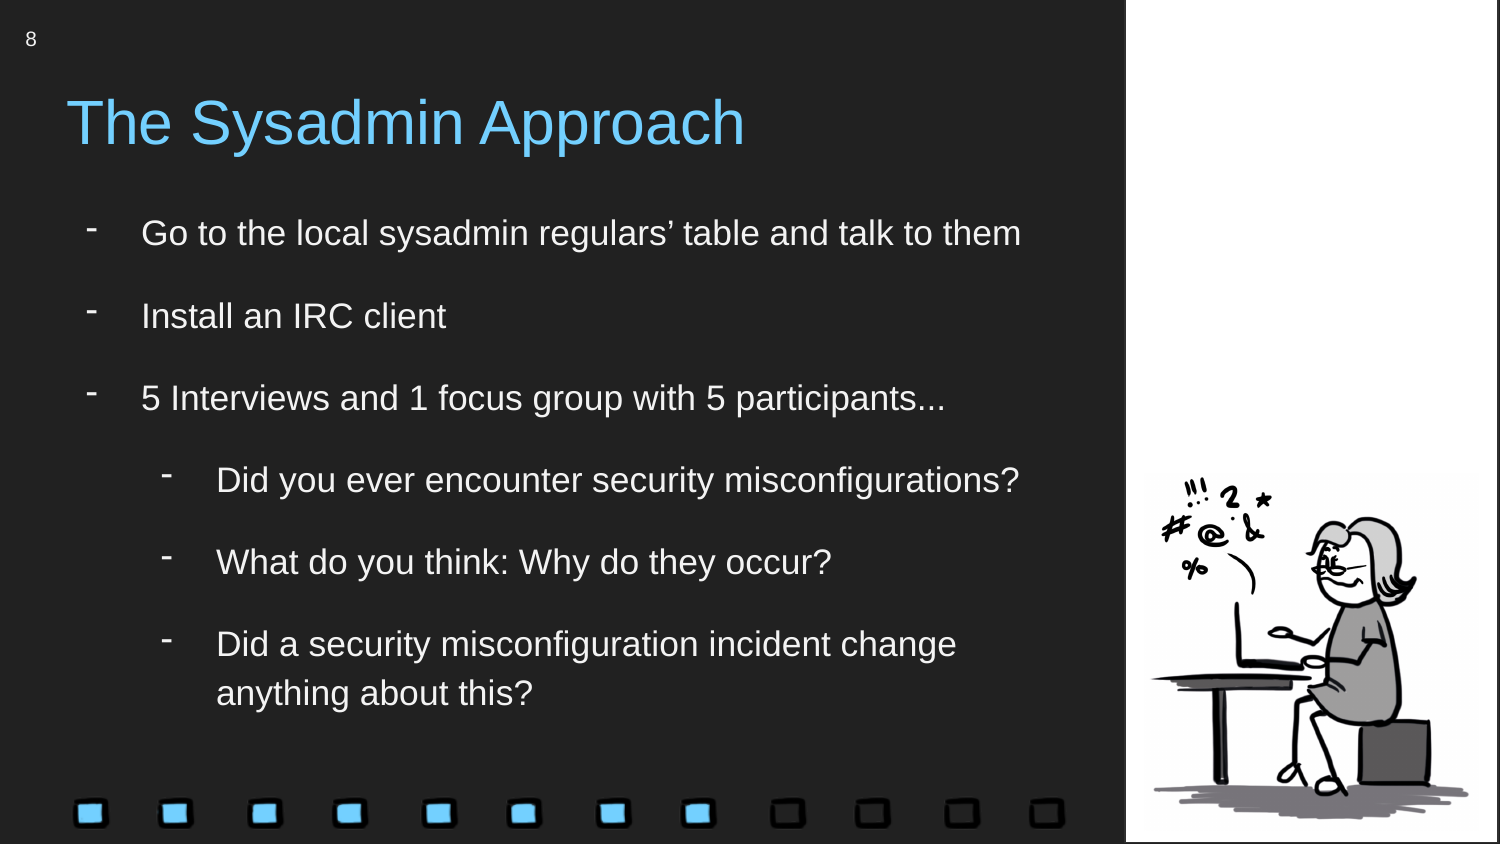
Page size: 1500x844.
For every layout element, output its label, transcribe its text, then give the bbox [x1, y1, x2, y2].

title The Sysadmin Approach [51, 72, 1098, 167]
list Go to the local sysadmin regulars’ table and talk to them Install an IRC client 5 Interviews and 1 focus group with 5 participants... Did you ever encounter security misconfigurations? What do you think: Why do they occur? Did a security misconfiguration incident change anything about this? [51, 189, 1098, 750]
text_box [1125, 0, 1498, 843]
text_box 8 [10, 10, 58, 60]
picture [0, 771, 1128, 844]
picture [1143, 472, 1479, 831]
